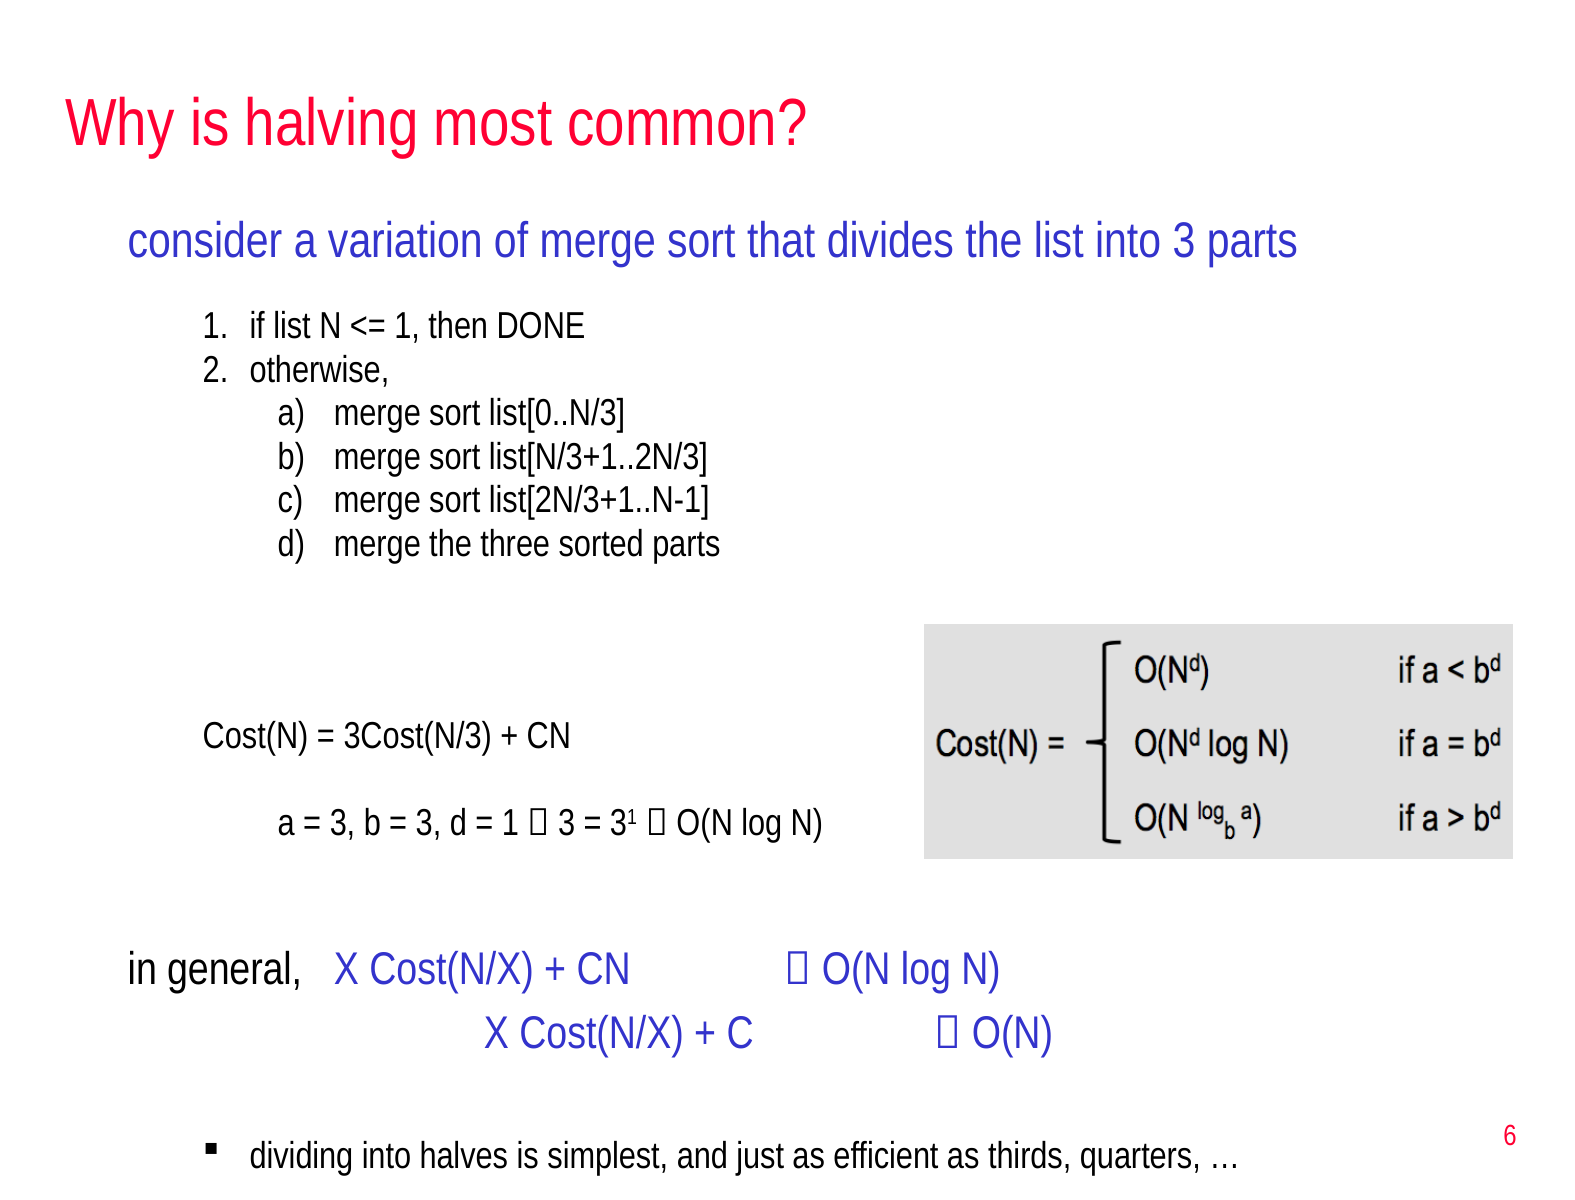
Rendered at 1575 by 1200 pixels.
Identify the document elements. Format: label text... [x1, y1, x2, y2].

picture [924, 624, 1513, 859]
title Why is halving most common? [50, 62, 1538, 175]
slide_number 6 [1203, 1092, 1532, 1174]
list consider a variation of merge sort that divides the list into 3 parts if list N <= 1, then DONE otherwise, merge sort list[0..N/3] merge sort list[N/3+1..2N/3] merge sort list[2N/3+1..N-1] merge the three sorted parts Cost(N) = 3Cost(N/3) + CN a = 3, b = 3, d = 1  3 = 31  O(N log N) in general, X Cost(N/X) + CN  O(N log N) X Cost(N/X) + C  O(N) dividing into halves is simplest, and just as efficient as thirds, quarters, … [112, 200, 1541, 1088]
